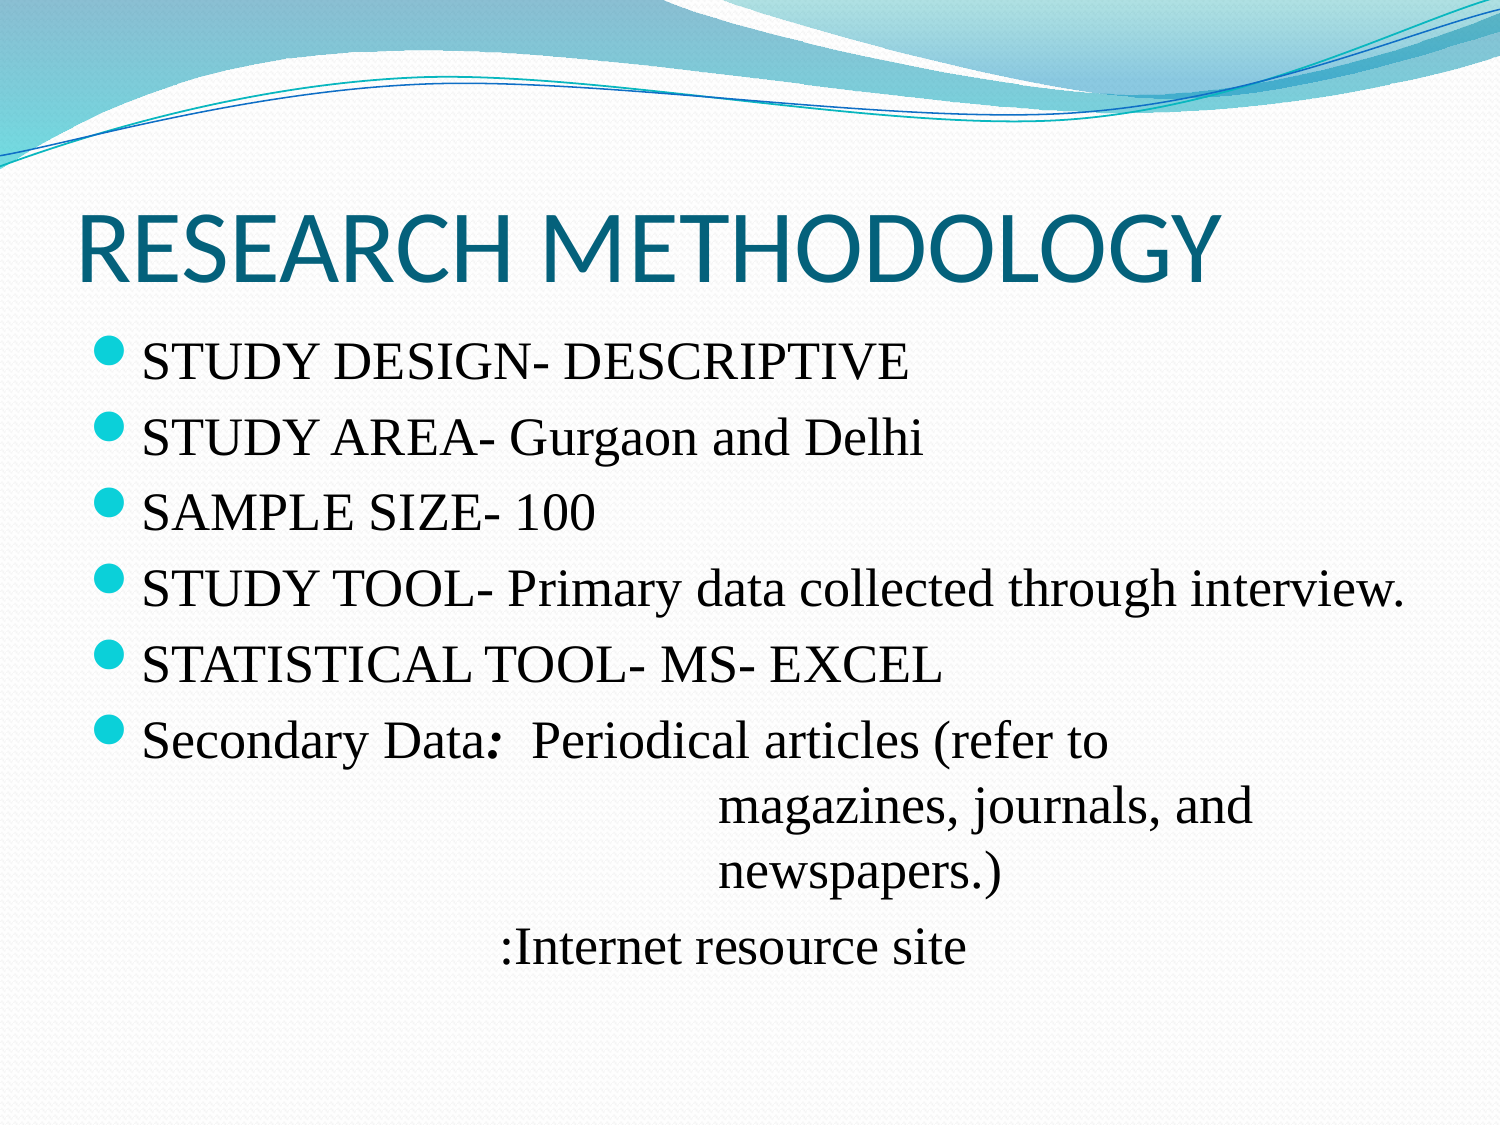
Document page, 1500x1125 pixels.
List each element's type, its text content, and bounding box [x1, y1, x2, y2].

list STUDY DESIGN- DESCRIPTIVE STUDY AREA- Gurgaon and Delhi SAMPLE SIZE- 100 STUDY TOOL- Primary data collected through interview. STATISTICAL TOOL- MS- EXCEL Secondary Data: Periodical articles (refer to magazines, journals, and newspapers.) :Internet resource site [75, 317, 1425, 1038]
title RESEARCH METHODOLOGY [75, 115, 1425, 303]
